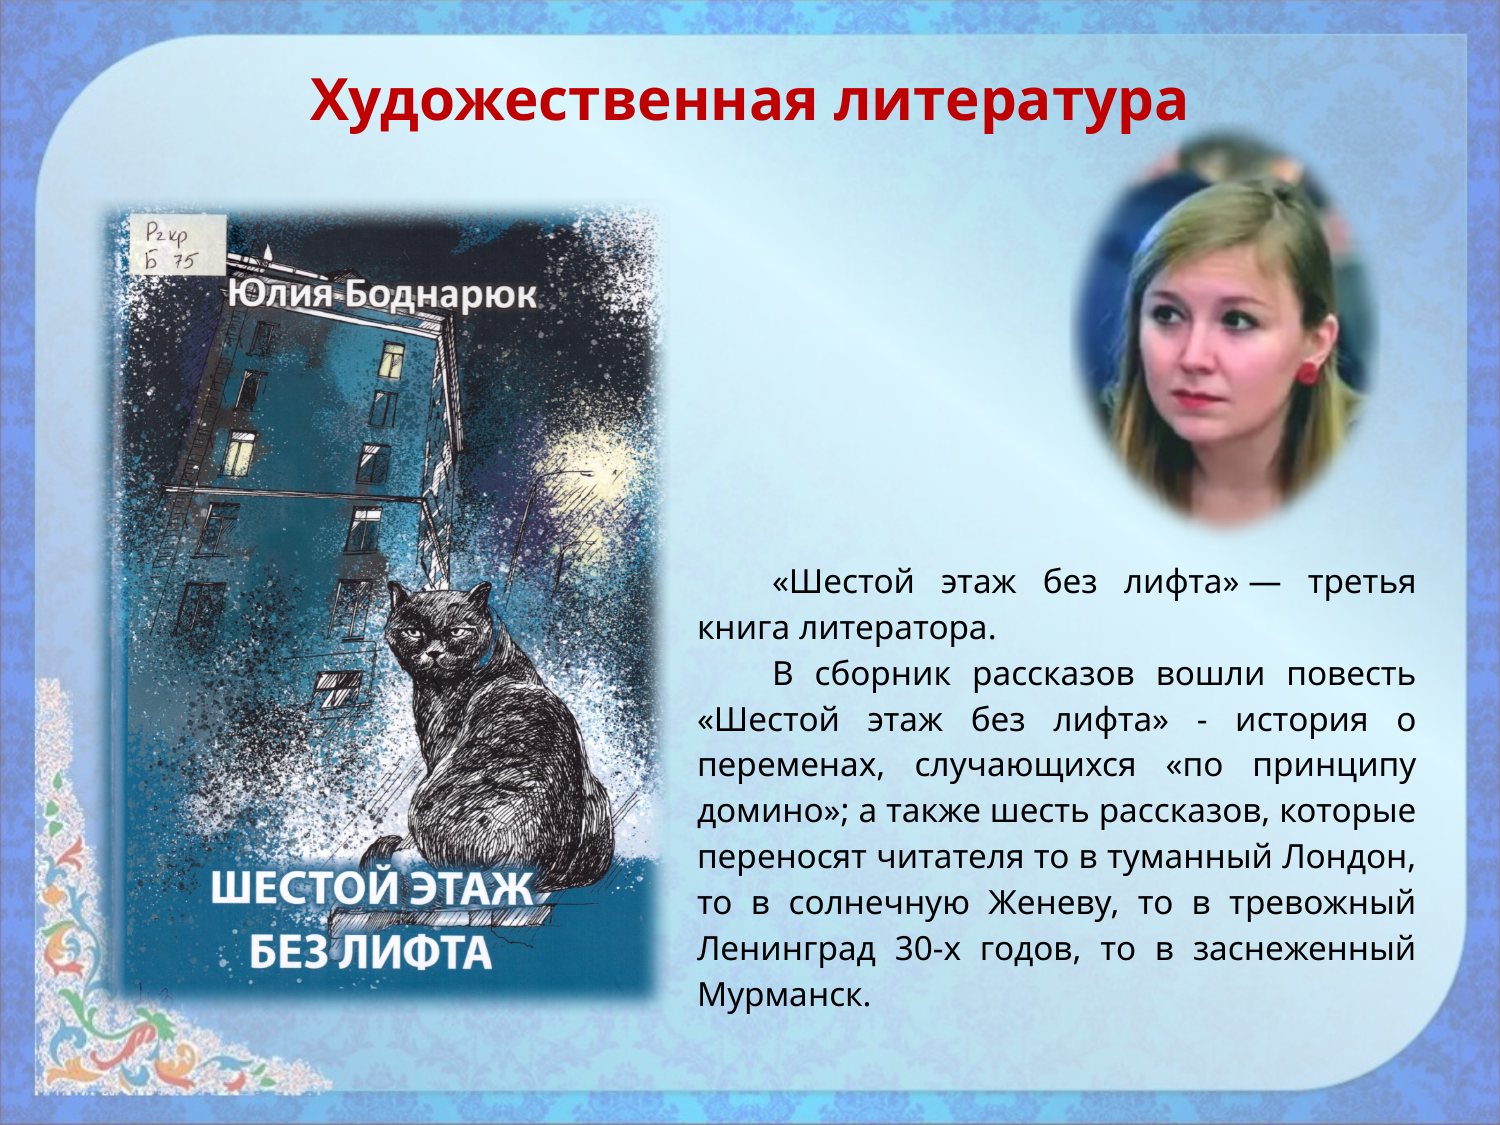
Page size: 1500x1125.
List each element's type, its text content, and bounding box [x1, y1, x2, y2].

picture [88, 195, 671, 1017]
text_box Художественная литература [274, 54, 1226, 140]
picture [1057, 113, 1394, 548]
text_box «Шестой этаж без лифта» — третья книга литератора. В сборник рассказов вошли повесть «Шестой этаж без лифта» - история о переменах, случающихся «по принципу домино»; а также шесть рассказов, которые переносят читателя то в туманный Лондон, то в солнечную Женеву, то в тревожный Ленинград 30-х годов, то в заснеженный Мурманск. [682, 546, 1433, 1020]
